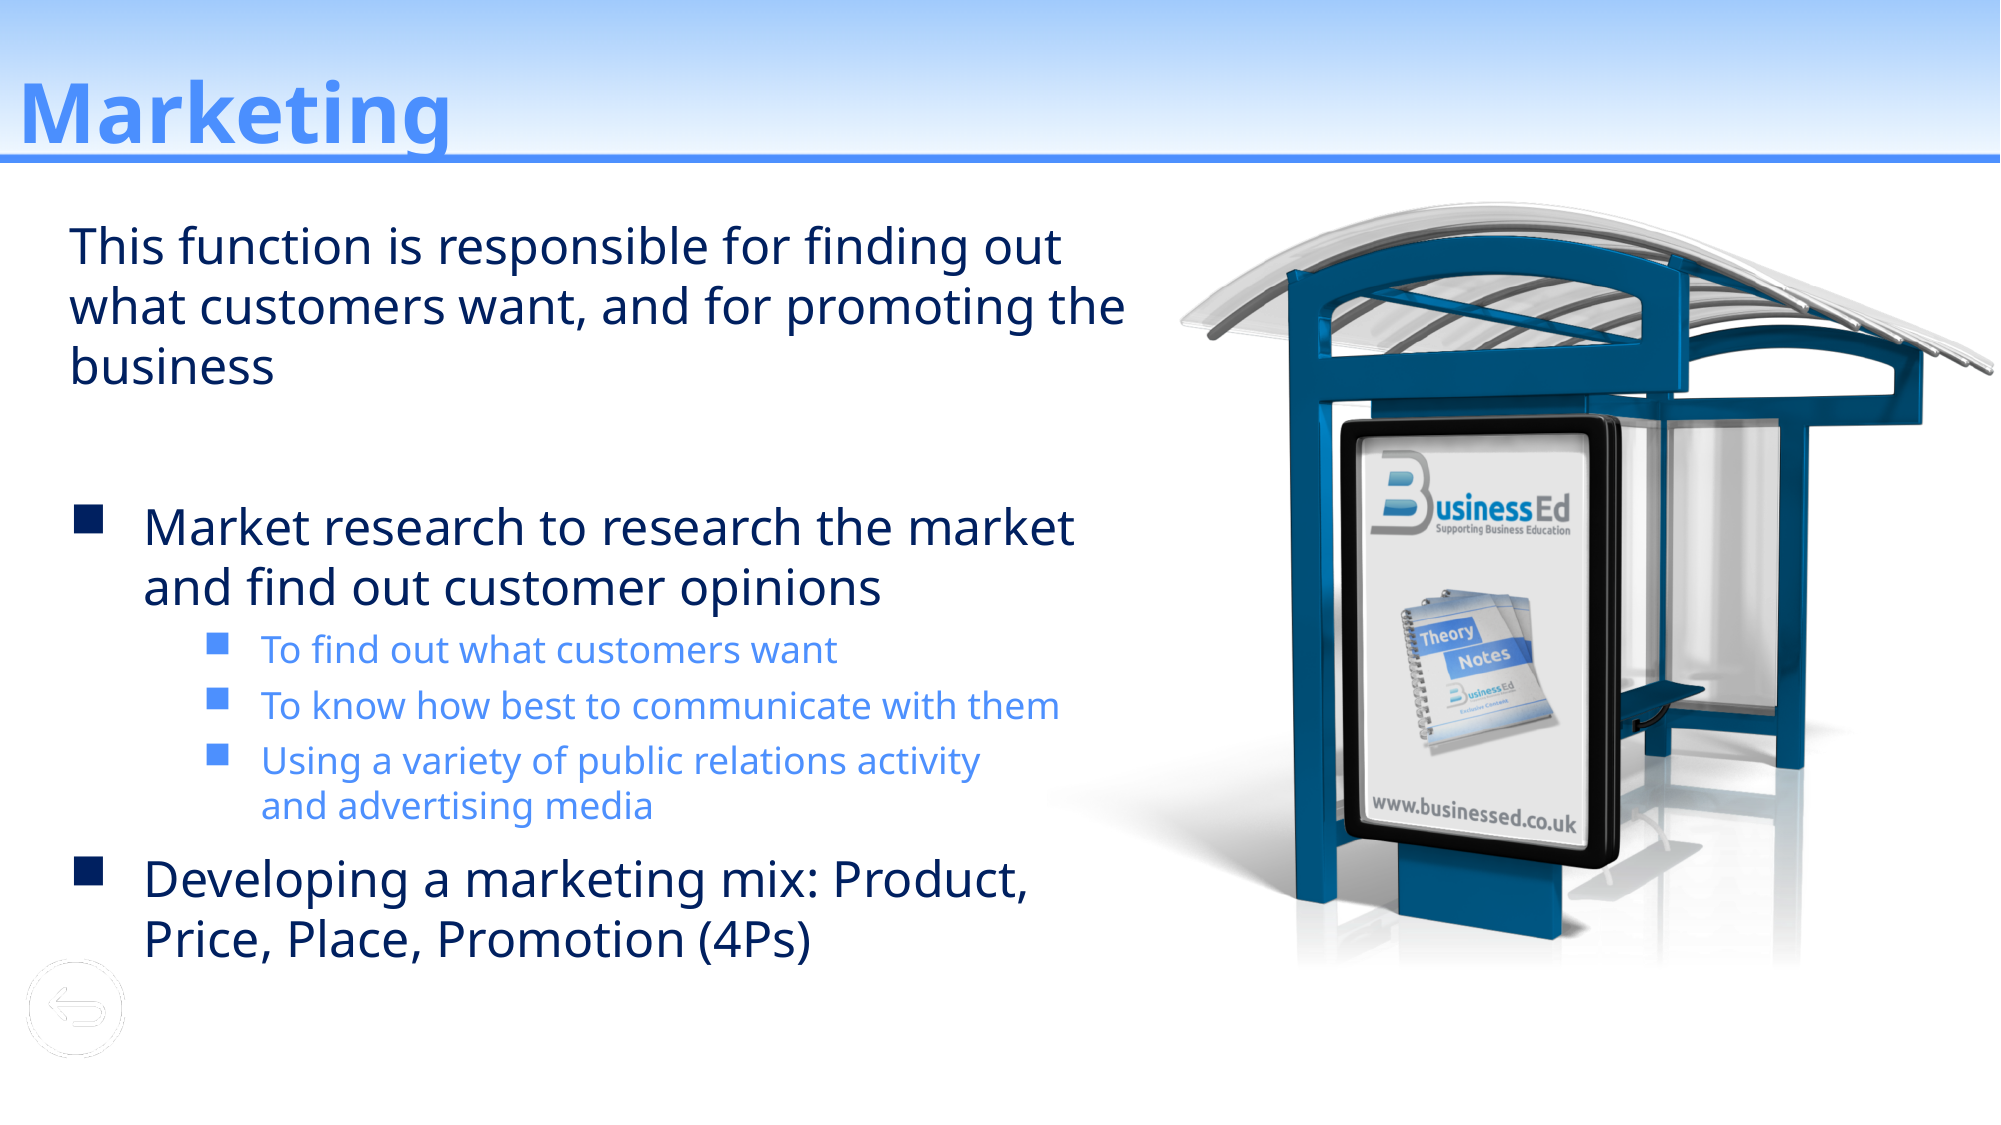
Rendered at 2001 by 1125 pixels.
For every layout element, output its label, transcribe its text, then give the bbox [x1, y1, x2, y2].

picture [25, 958, 126, 1059]
title Marketing [2, 55, 1800, 177]
picture [1046, 176, 2000, 1005]
picture [0, 0, 2000, 163]
text_box This function is responsible for finding out what customers want, and for promoting the business Market research to research the market and find out customer opinions To find out what customers want To know how best to communicate with them Using a variety of public relations activity and advertising media Developing a marketing mix: Product, Price, Place, Promotion (4Ps) [54, 206, 1046, 322]
